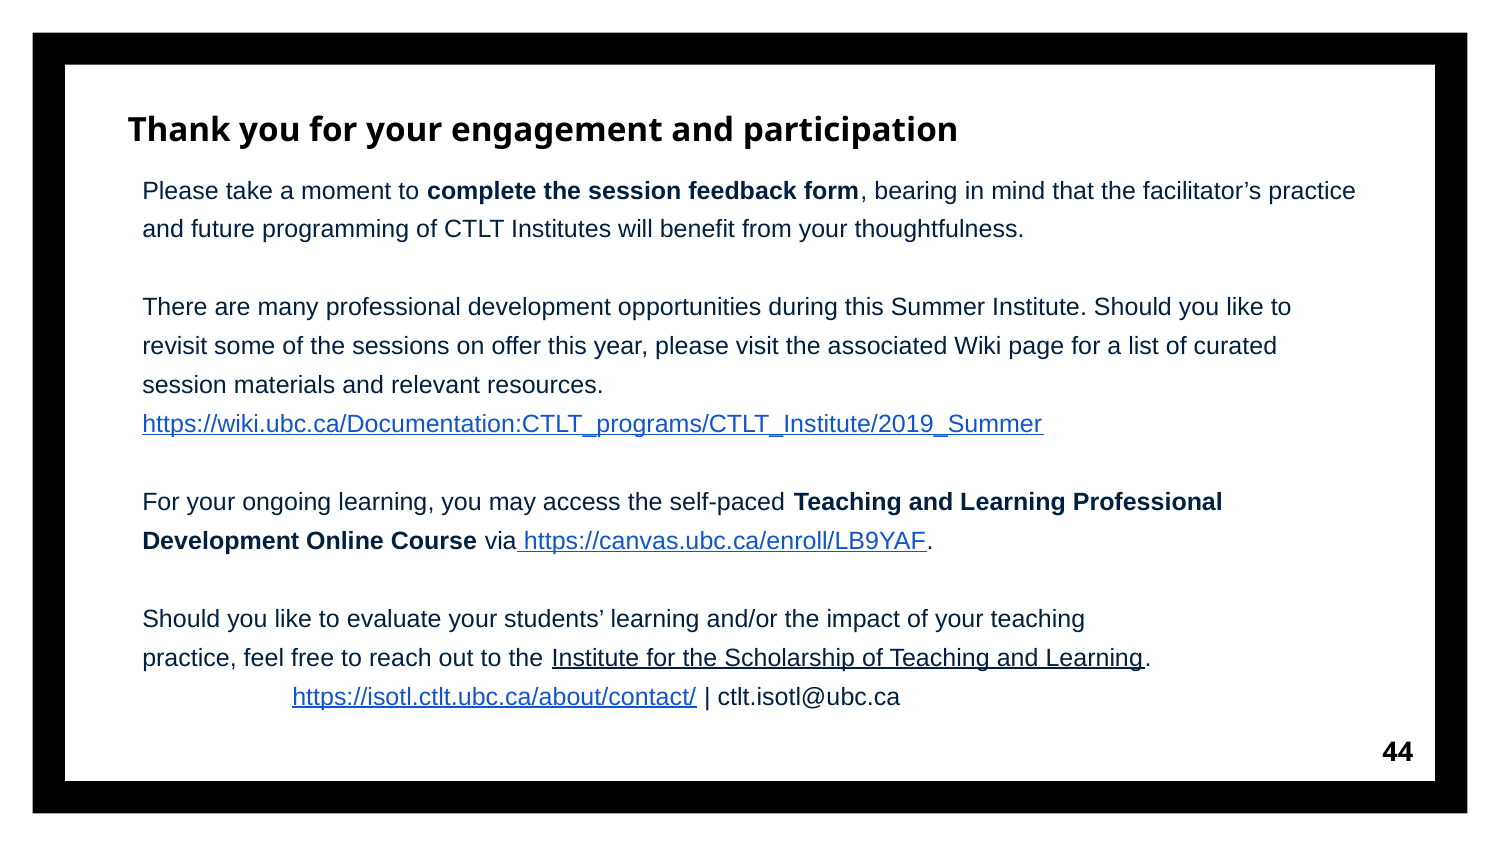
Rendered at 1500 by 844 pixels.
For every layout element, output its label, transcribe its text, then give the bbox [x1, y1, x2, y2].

title Thank you for your engagement and participation [112, 86, 1369, 163]
slide_number 44 [1338, 720, 1429, 786]
subtitle Please take a moment to complete the session feedback form, bearing in mind that the facilitator’s practice and future programming of CTLT Institutes will benefit from your thoughtfulness. There are many professional development opportunities during this Summer Institute. Should you like to revisit some of the sessions on offer this year, please visit the associated Wiki page for a list of curated session materials and relevant resources. https://wiki.ubc.ca/Documentation:CTLT_programs/CTLT_Institute/2019_Summer For your ongoing learning, you may access the self-paced Teaching and Learning Professional Development Online Course via https://canvas.ubc.ca/enroll/LB9YAF. Should you like to evaluate your students’ learning and/or the impact of your teaching practice, feel free to reach out to the Institute for the Scholarship of Teaching and Learning. https://isotl.ctlt.ubc.ca/about/contact/ | ctlt.isotl@ubc.ca [127, 318, 1373, 768]
